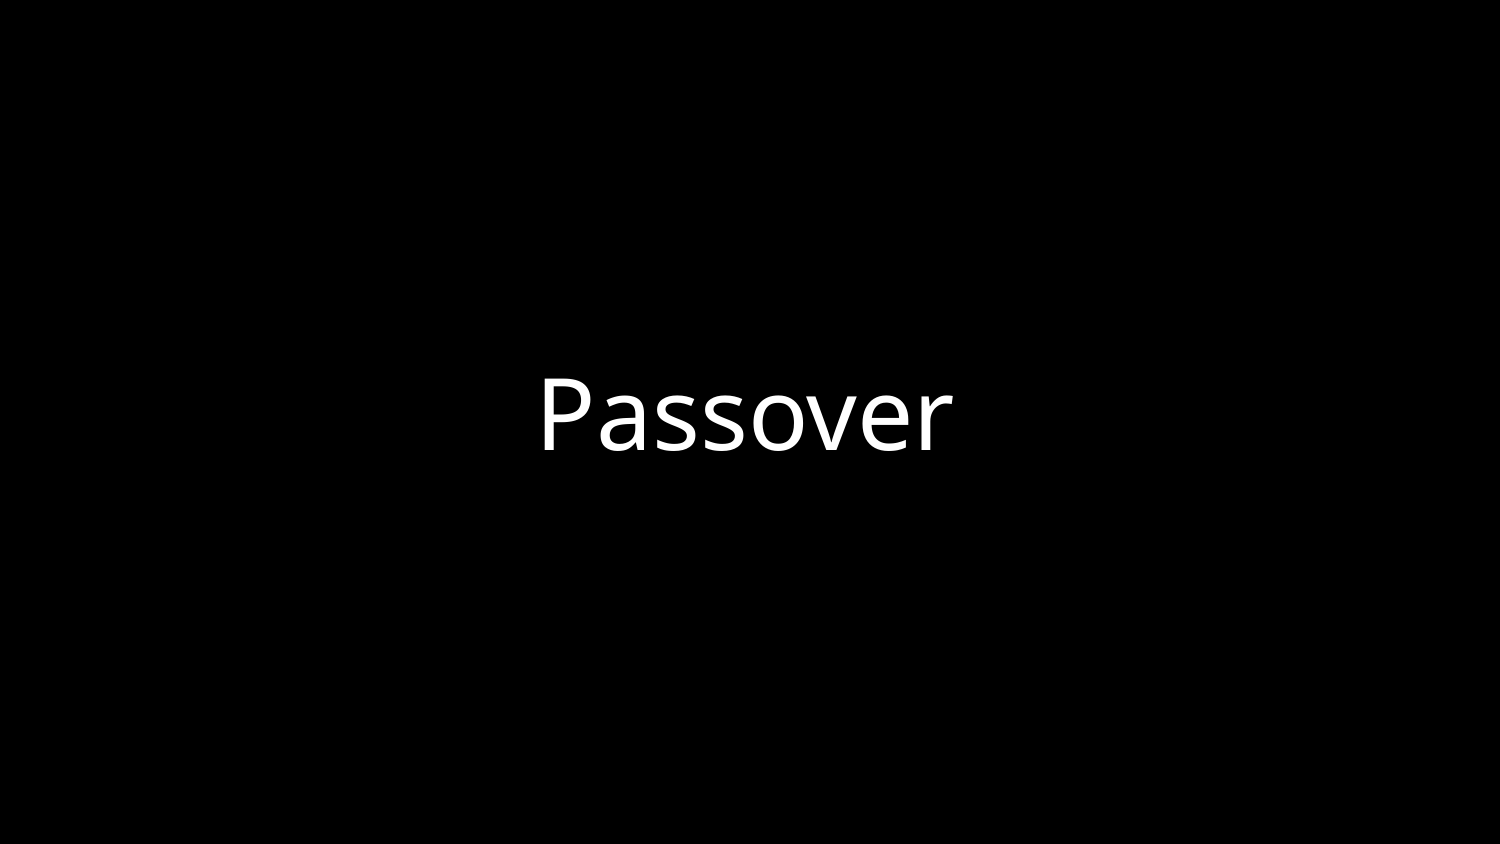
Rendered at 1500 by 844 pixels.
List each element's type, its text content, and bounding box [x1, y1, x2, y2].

text_box Passover [39, 354, 1452, 481]
